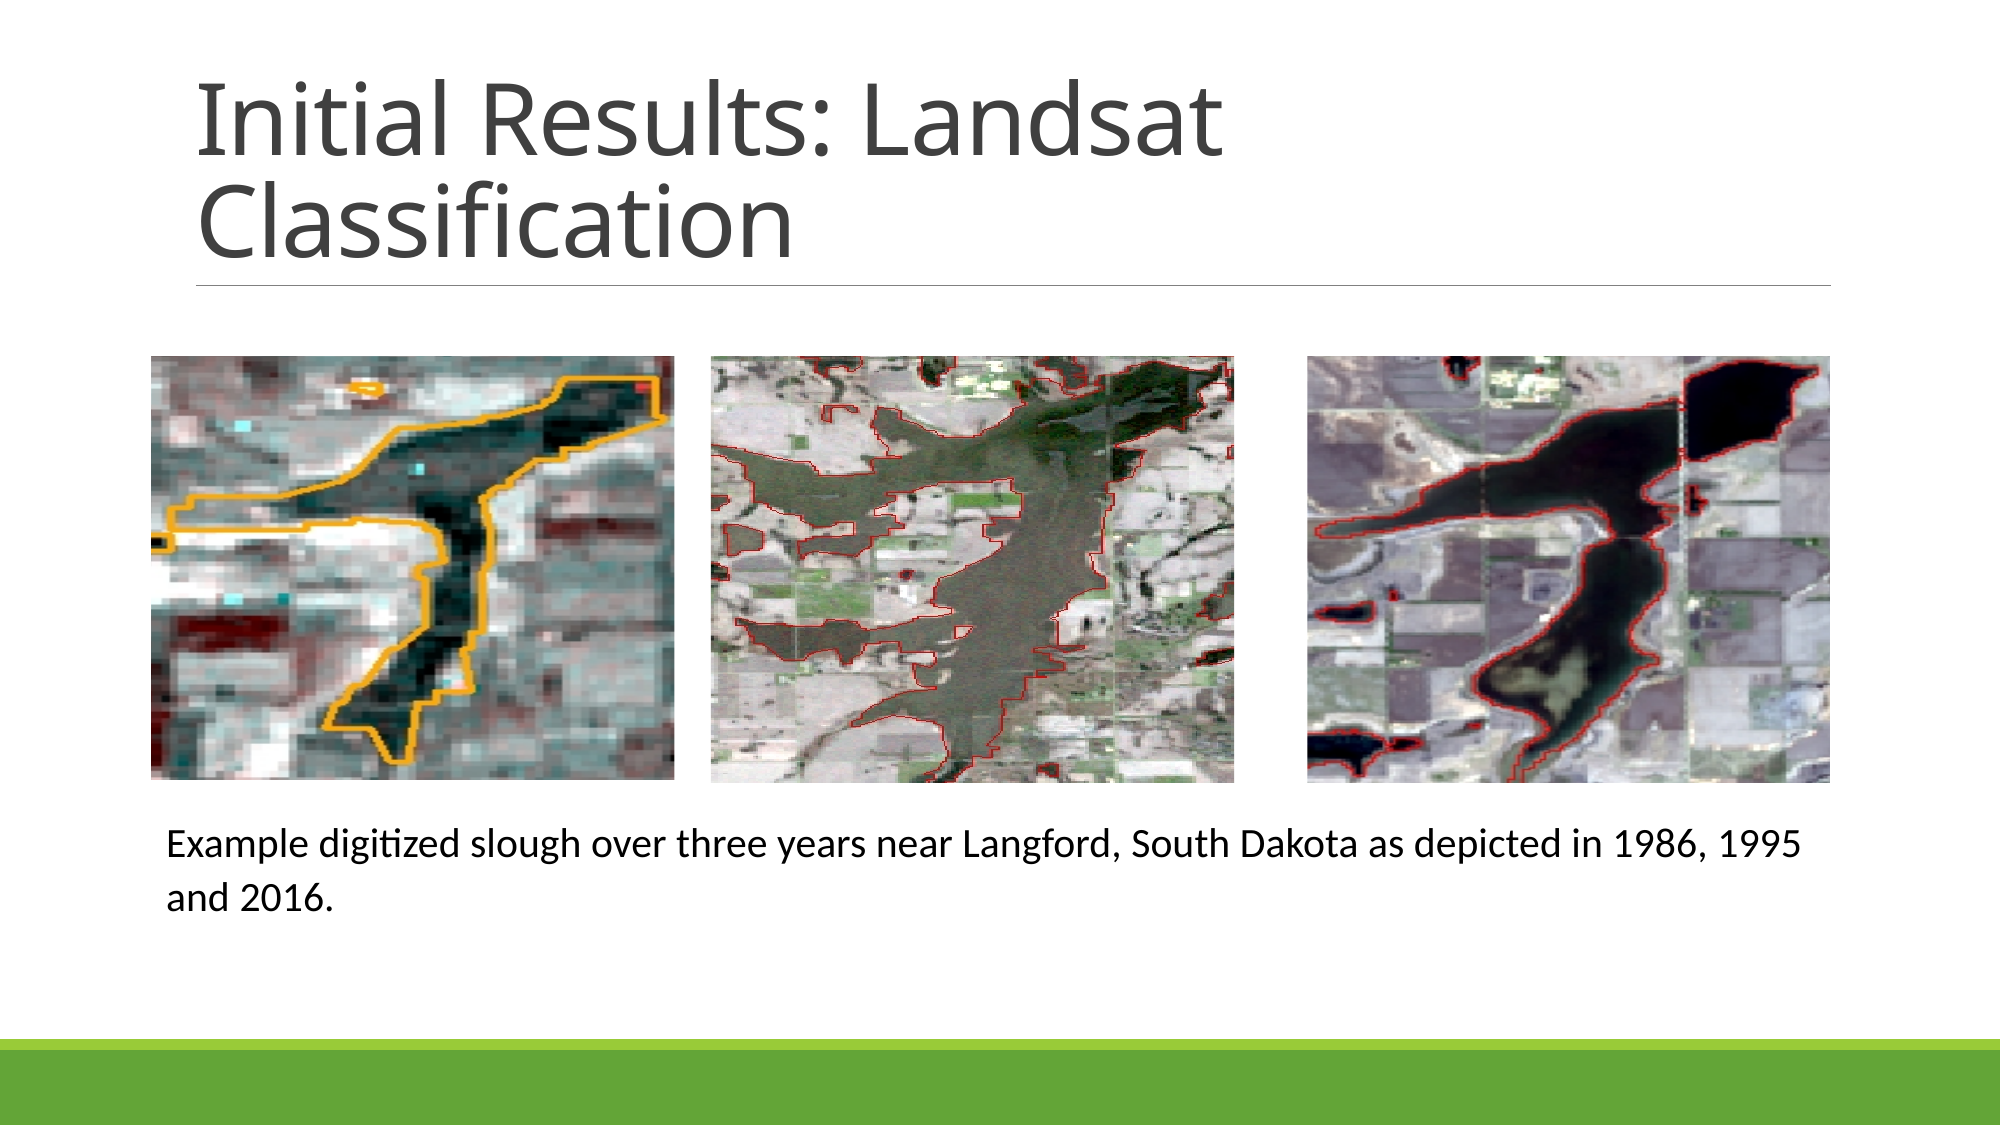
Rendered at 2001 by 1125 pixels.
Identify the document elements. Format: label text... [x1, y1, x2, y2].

picture [710, 355, 1235, 783]
title Initial Results: Landsat Classification [180, 47, 1830, 285]
picture [150, 355, 675, 781]
picture [1306, 356, 1831, 784]
text_box Example digitized slough over three years near Langford, South Dakota as depicted in 1986, 1995 and 2016. [151, 804, 1830, 927]
